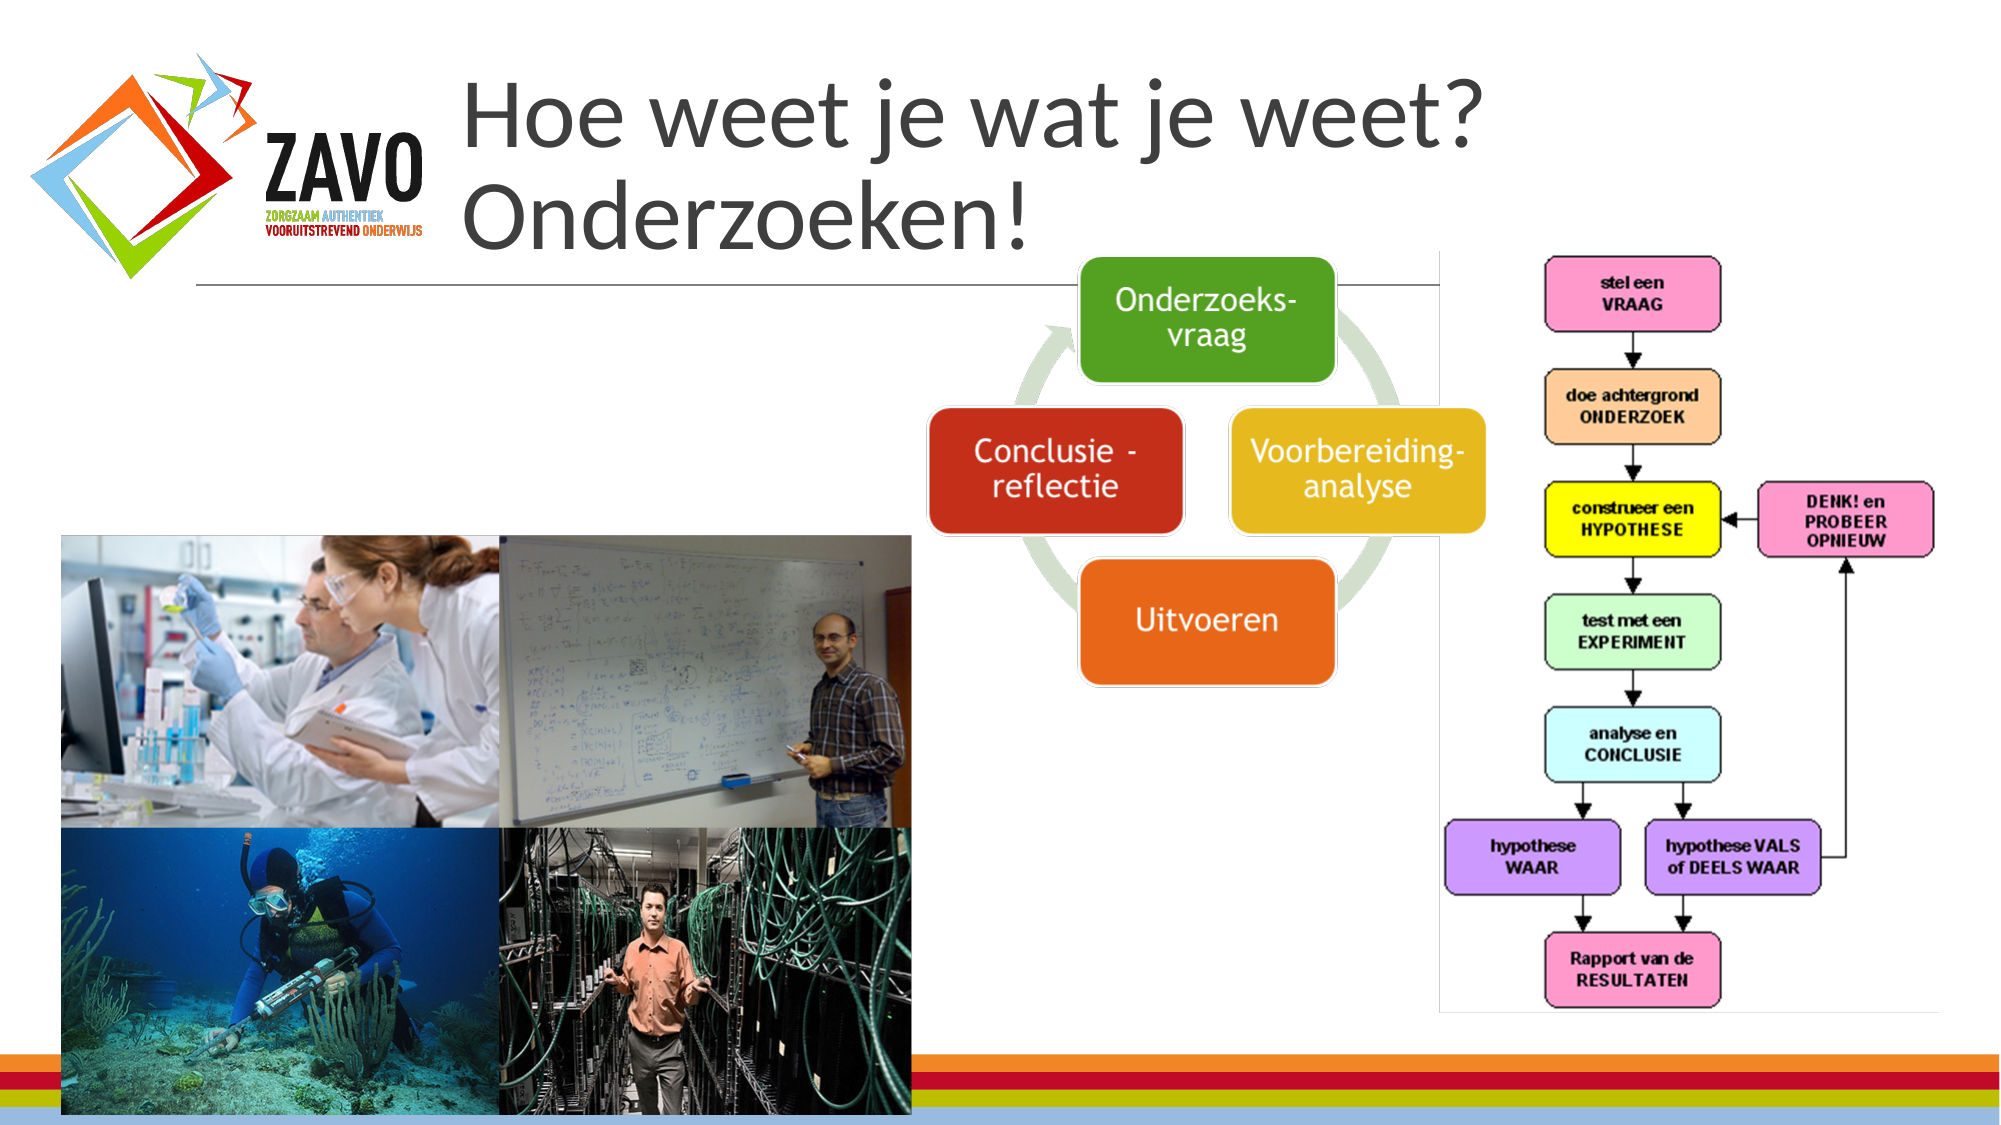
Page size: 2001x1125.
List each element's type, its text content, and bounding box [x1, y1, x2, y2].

title Hoe weet je wat je weet? Onderzoeken! [446, 47, 1830, 251]
picture [25, 51, 1939, 1115]
